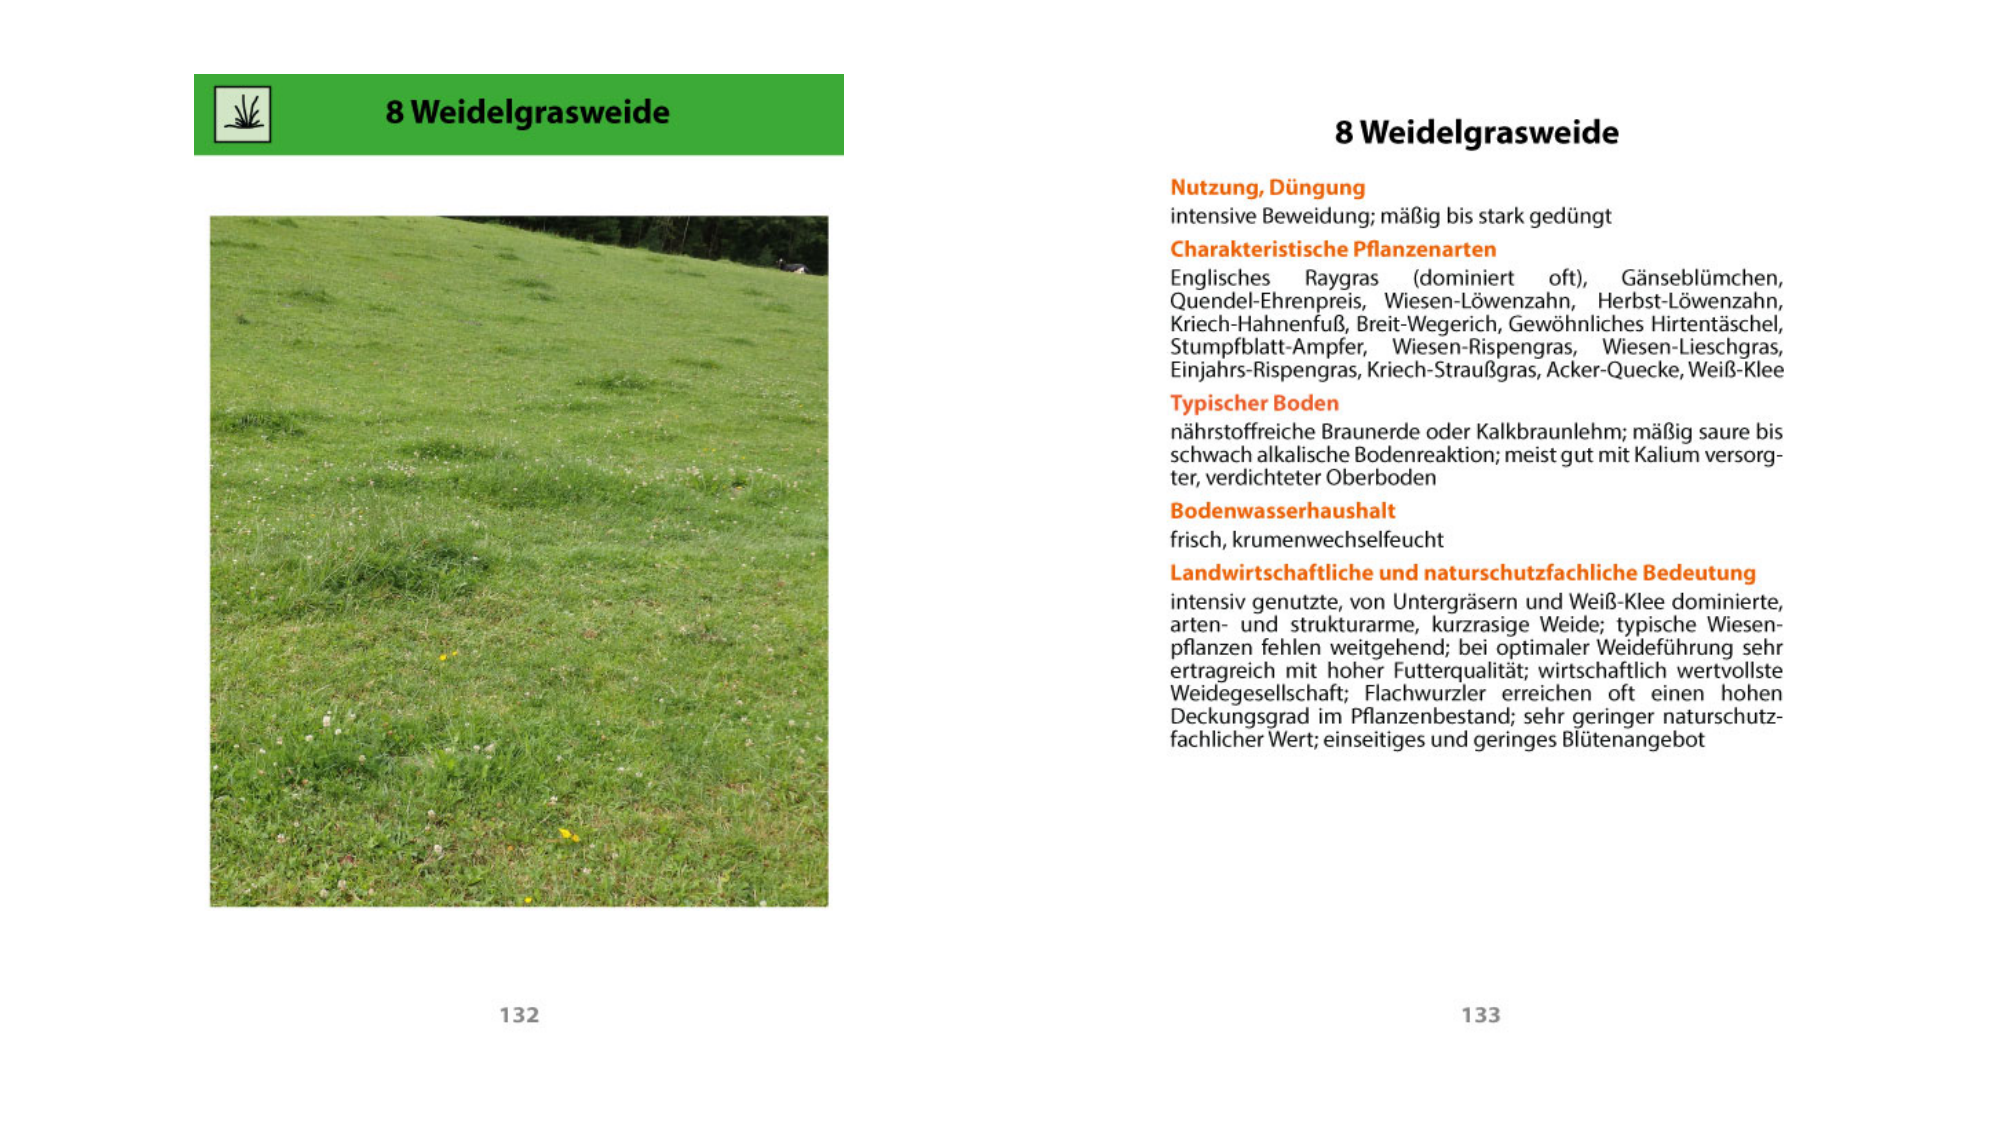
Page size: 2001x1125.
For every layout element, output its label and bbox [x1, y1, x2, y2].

picture [1156, 74, 1806, 1050]
picture [194, 74, 844, 1050]
